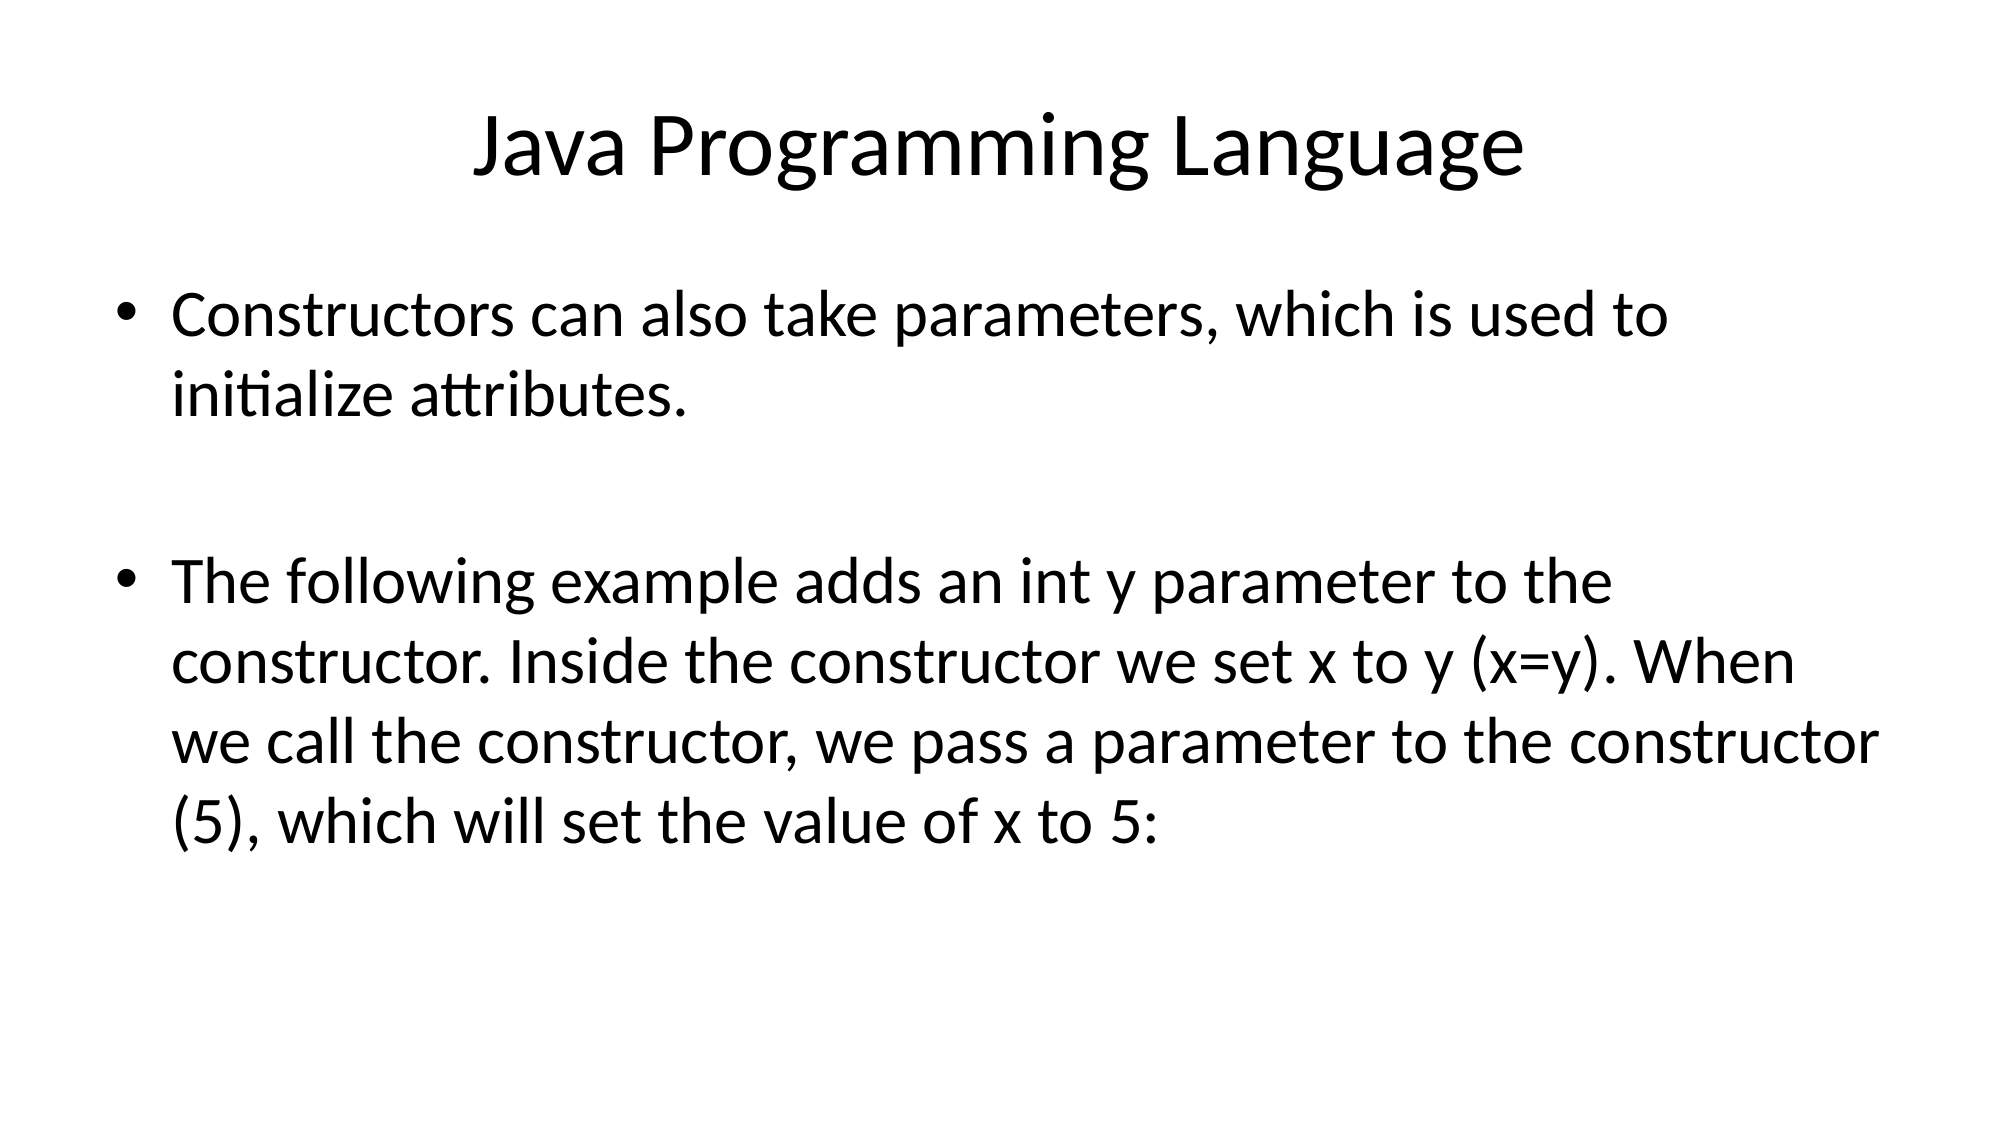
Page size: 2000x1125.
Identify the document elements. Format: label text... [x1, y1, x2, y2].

list Constructors can also take parameters, which is used to initialize attributes. The following example adds an int y parameter to the constructor. Inside the constructor we set x to y (x=y). When we call the constructor, we pass a parameter to the constructor (5), which will set the value of x to 5: [99, 262, 1900, 1005]
title Java Programming Language [99, 45, 1900, 233]
